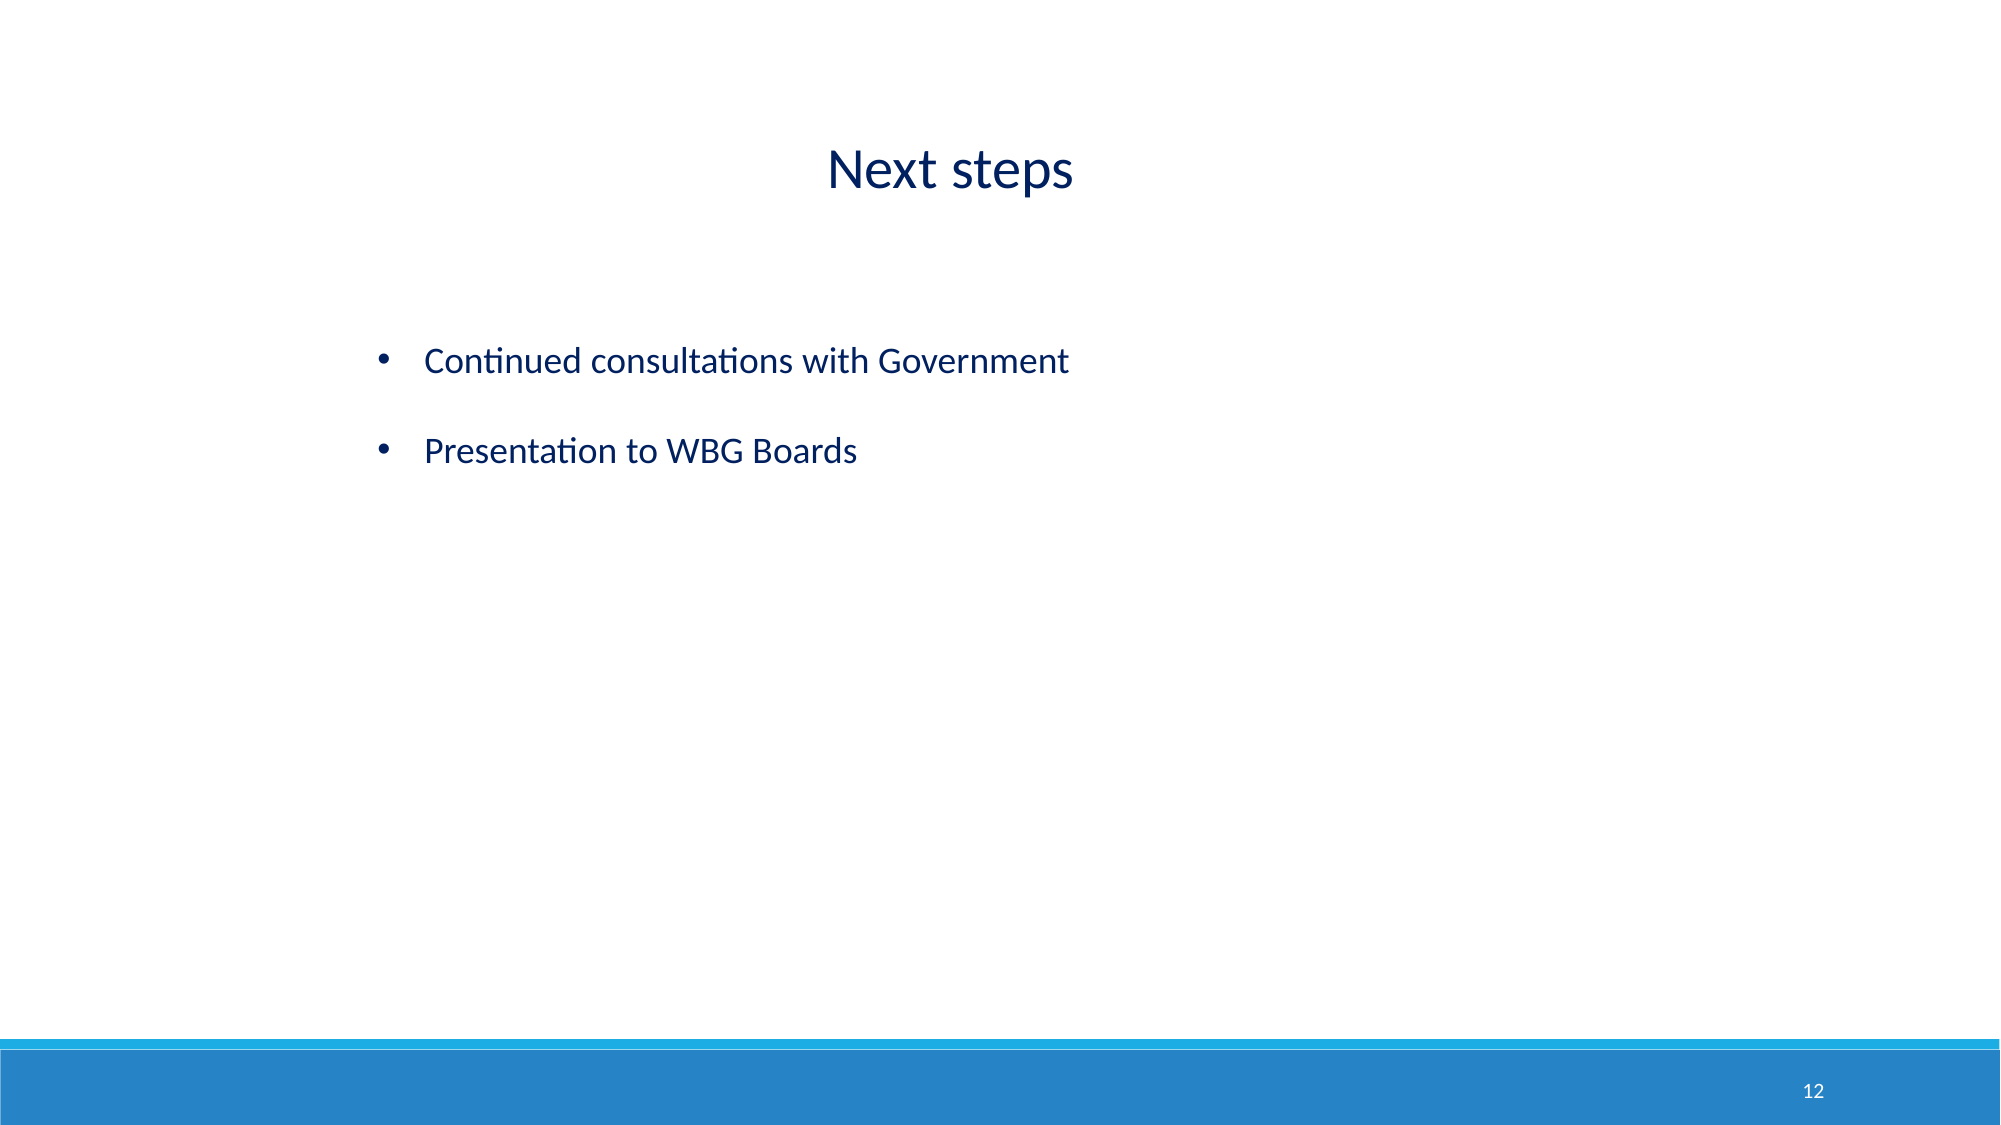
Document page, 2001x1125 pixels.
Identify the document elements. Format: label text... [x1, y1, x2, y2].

list [350, 257, 1642, 963]
text_box Next steps Continued consultations with Government Presentation to WBG Boards [362, 123, 1642, 257]
slide_number 12 [1624, 1059, 1840, 1120]
